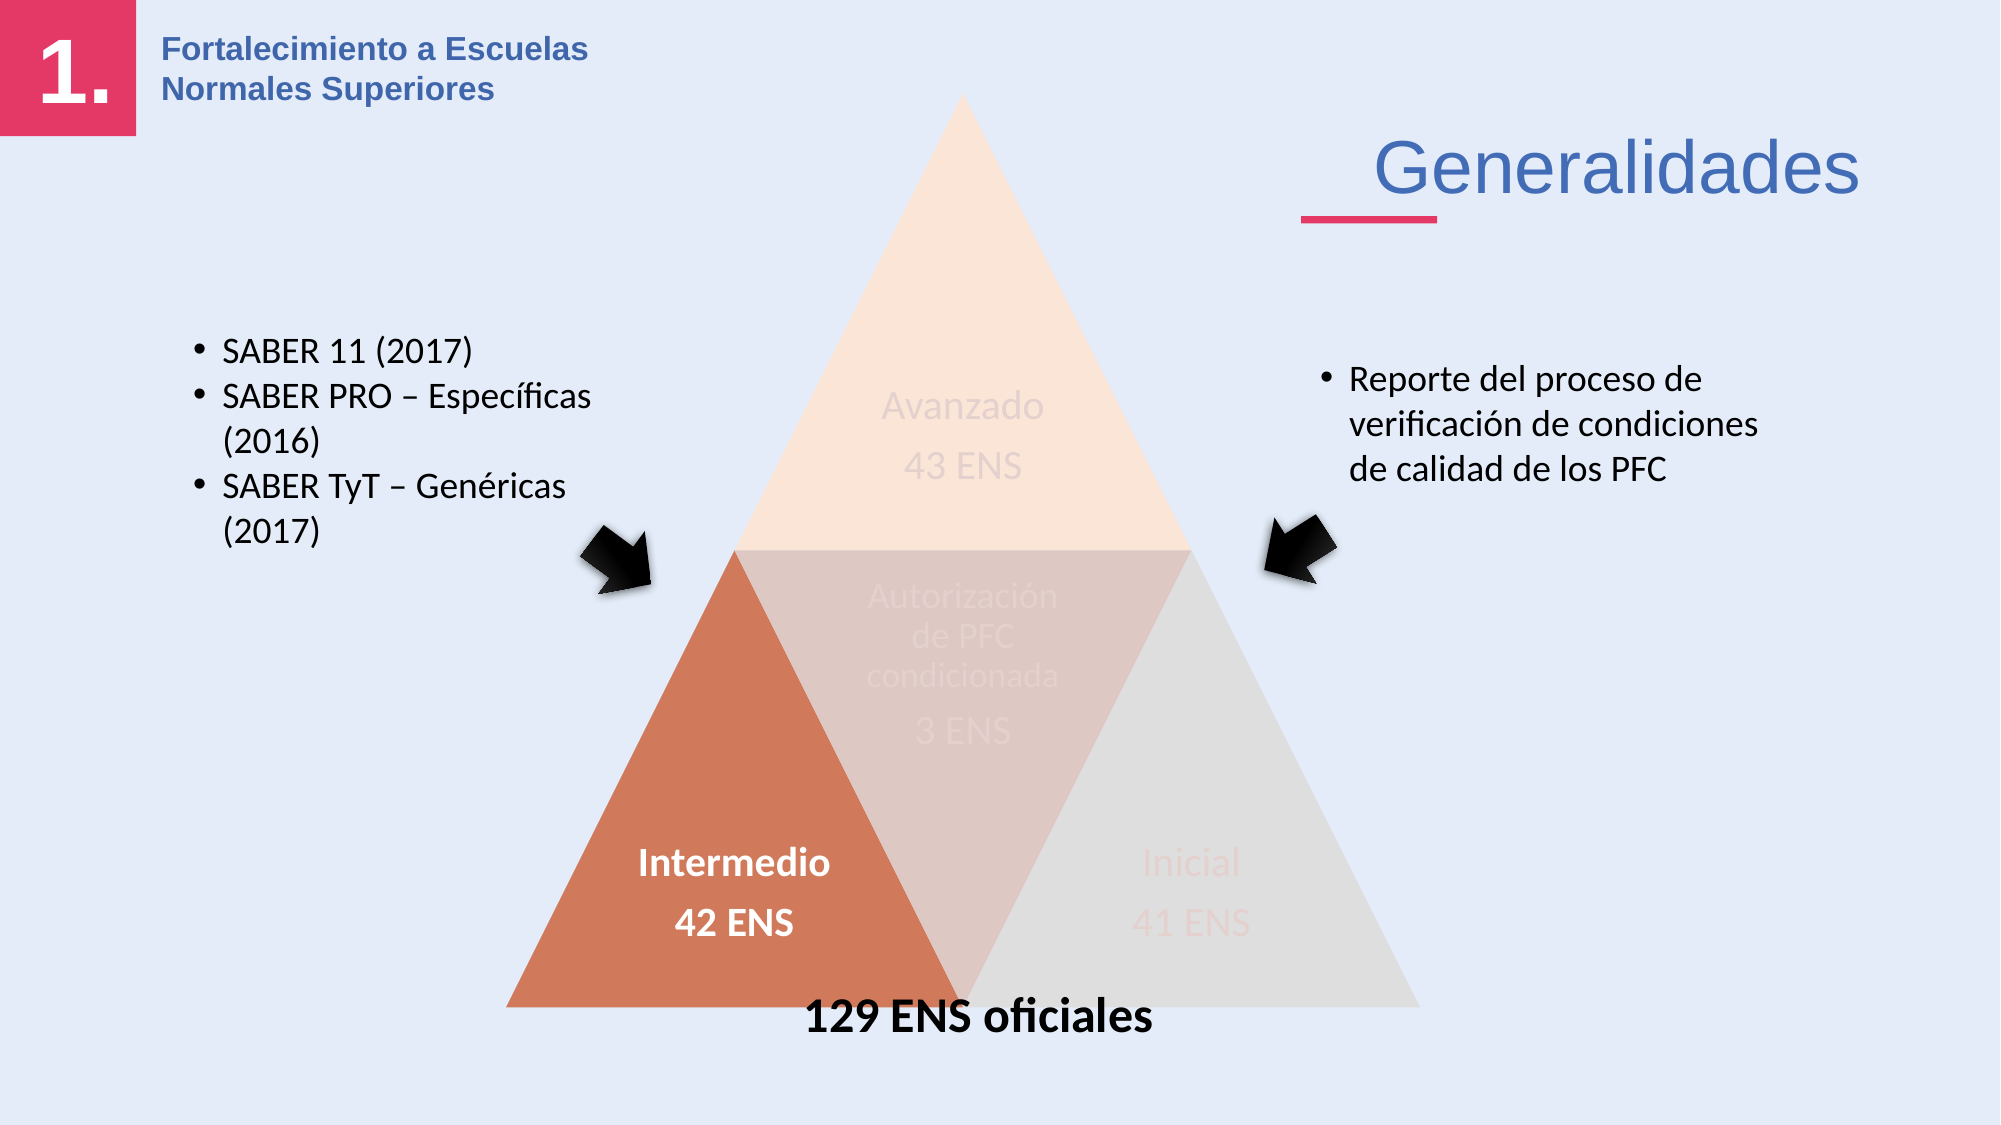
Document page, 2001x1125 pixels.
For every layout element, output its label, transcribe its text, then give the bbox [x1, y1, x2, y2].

text_box Generalidades [1634, 110, 1979, 216]
text_box [0, 0, 137, 137]
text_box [292, 93, 1634, 1008]
text_box Reporte del proceso de verificación de condiciones de calidad de los PFC [1634, 346, 1782, 497]
text_box SABER 11 (2017) SABER PRO – Específicas (2016) SABER TyT – Genéricas (2017) [178, 318, 292, 559]
text_box 129 ENS oficiales [740, 1008, 1218, 1050]
text_box Fortalecimiento a Escuelas Normales Superiores [146, 20, 675, 115]
text_box 1. [22, 4, 138, 130]
